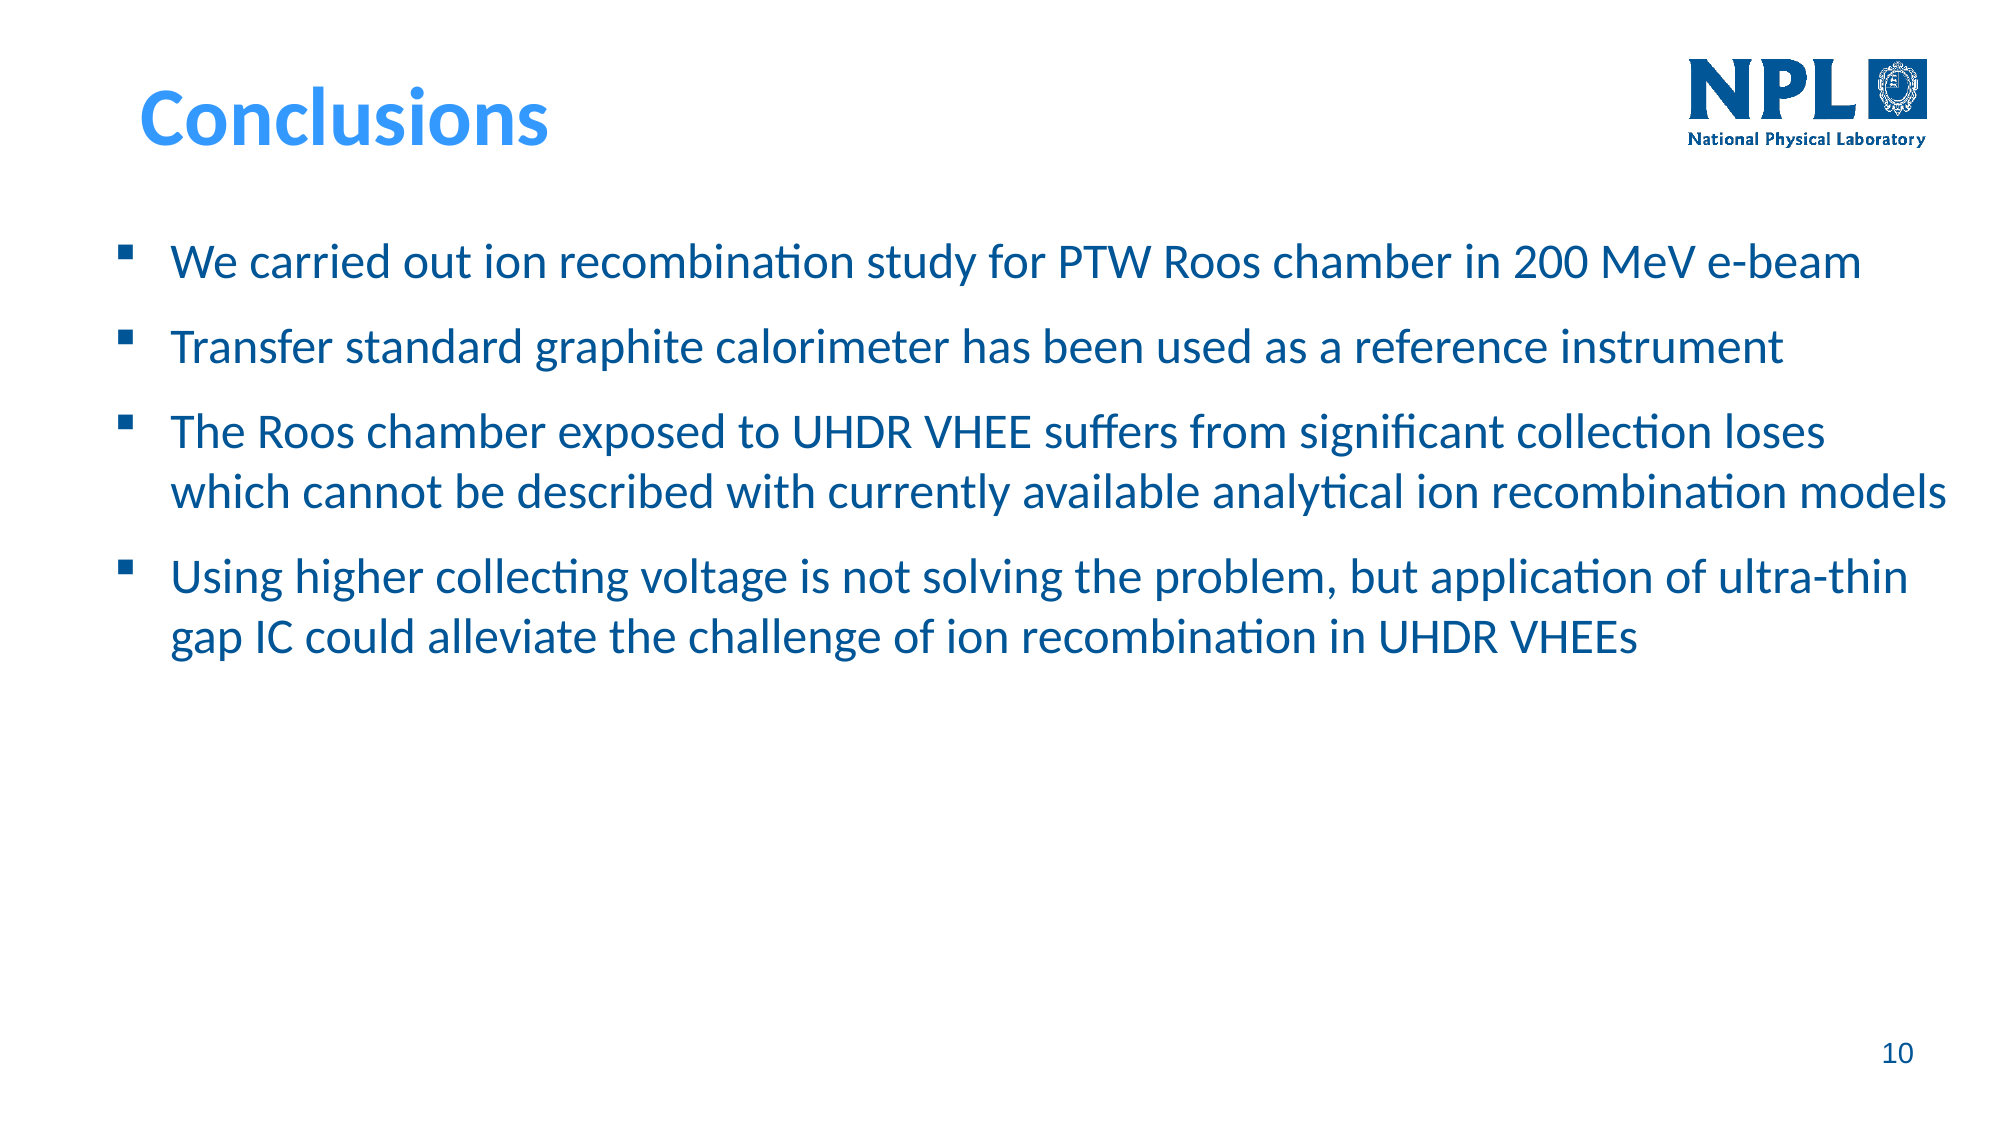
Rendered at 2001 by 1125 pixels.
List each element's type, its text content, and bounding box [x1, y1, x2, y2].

text_box We carried out ion recombination study for PTW Roos chamber in 200 MeV e-beam Transfer standard graphite calorimeter has been used as a reference instrument The Roos chamber exposed to UHDR VHEE suffers from significant collection loses which cannot be described with currently available analytical ion recombination models Using higher collecting voltage is not solving the problem, but application of ultra-thin gap IC could alleviate the challenge of ion recombination in UHDR VHEEs [99, 221, 1964, 672]
picture [1721, 59, 1927, 148]
slide_number 10 [1512, 1026, 1930, 1103]
text_box Conclusions [125, 54, 1721, 149]
